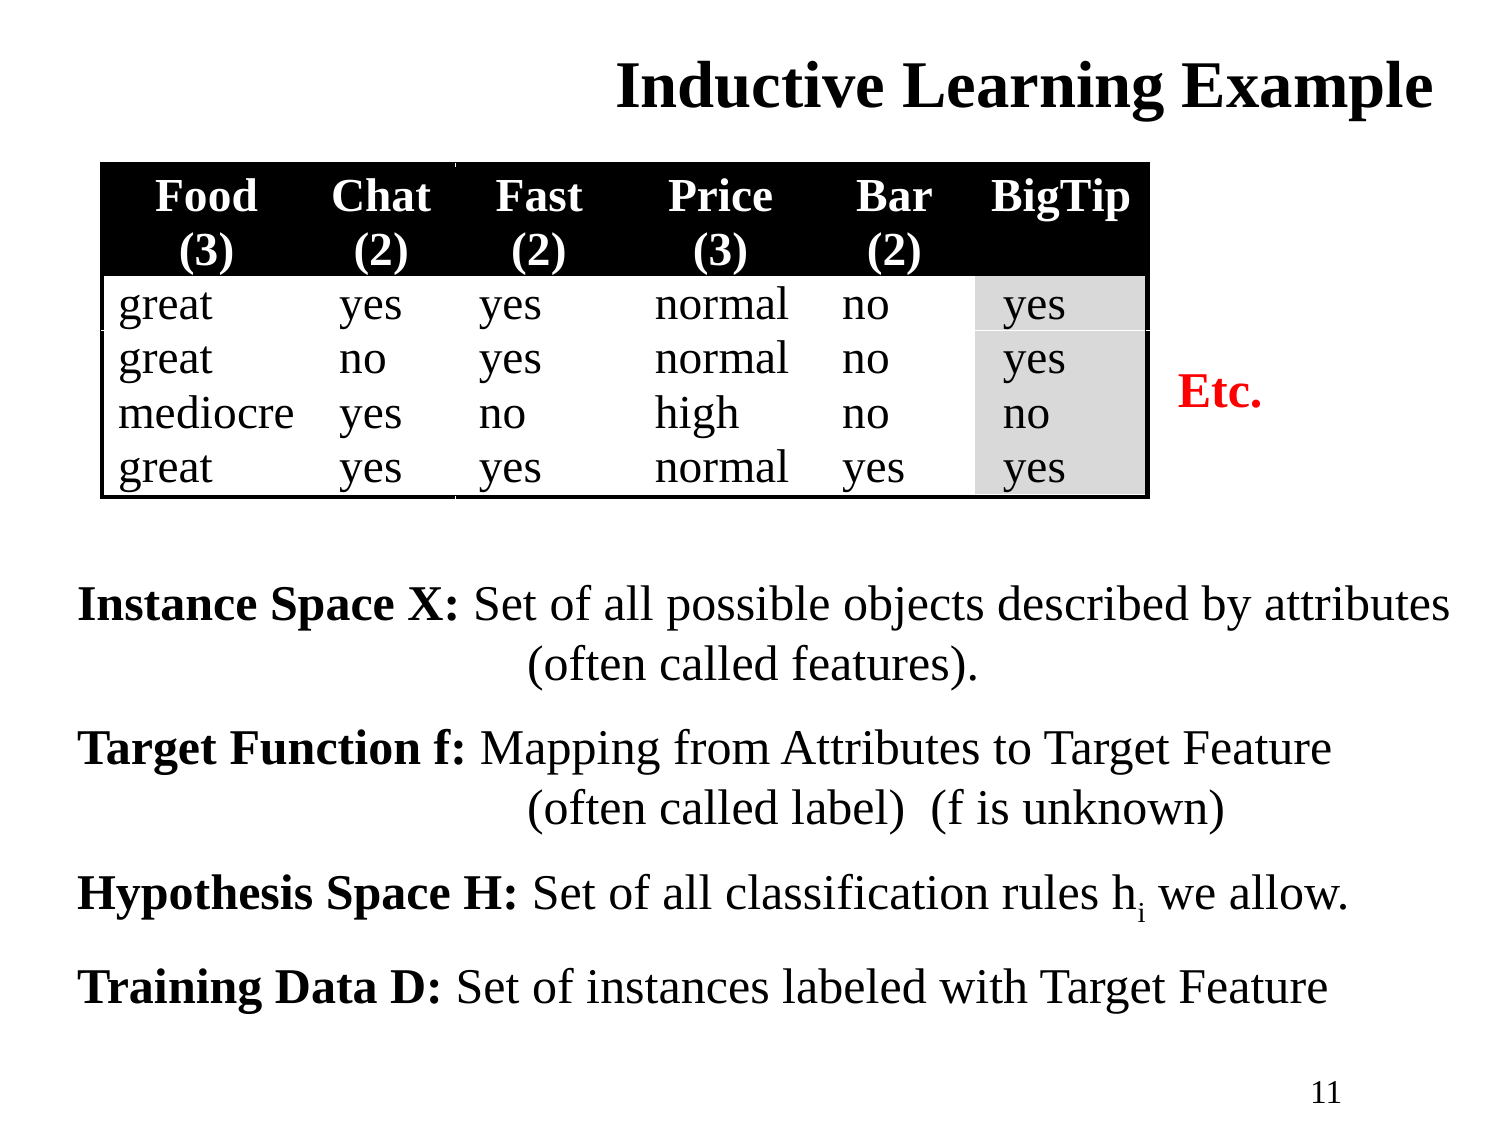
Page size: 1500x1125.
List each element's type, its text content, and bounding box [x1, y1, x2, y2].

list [99, 162, 1414, 541]
text_box Instance Space X: Set of all possible objects described by attributes (often called features). Target Function f: Mapping from Attributes to Target Feature (often called label) (f is unknown) Hypothesis Space H: Set of all classification rules hi we allow. Training Data D: Set of instances labeled with Target Feature [62, 562, 1500, 1021]
title Inductive Learning Example [174, 0, 1450, 175]
